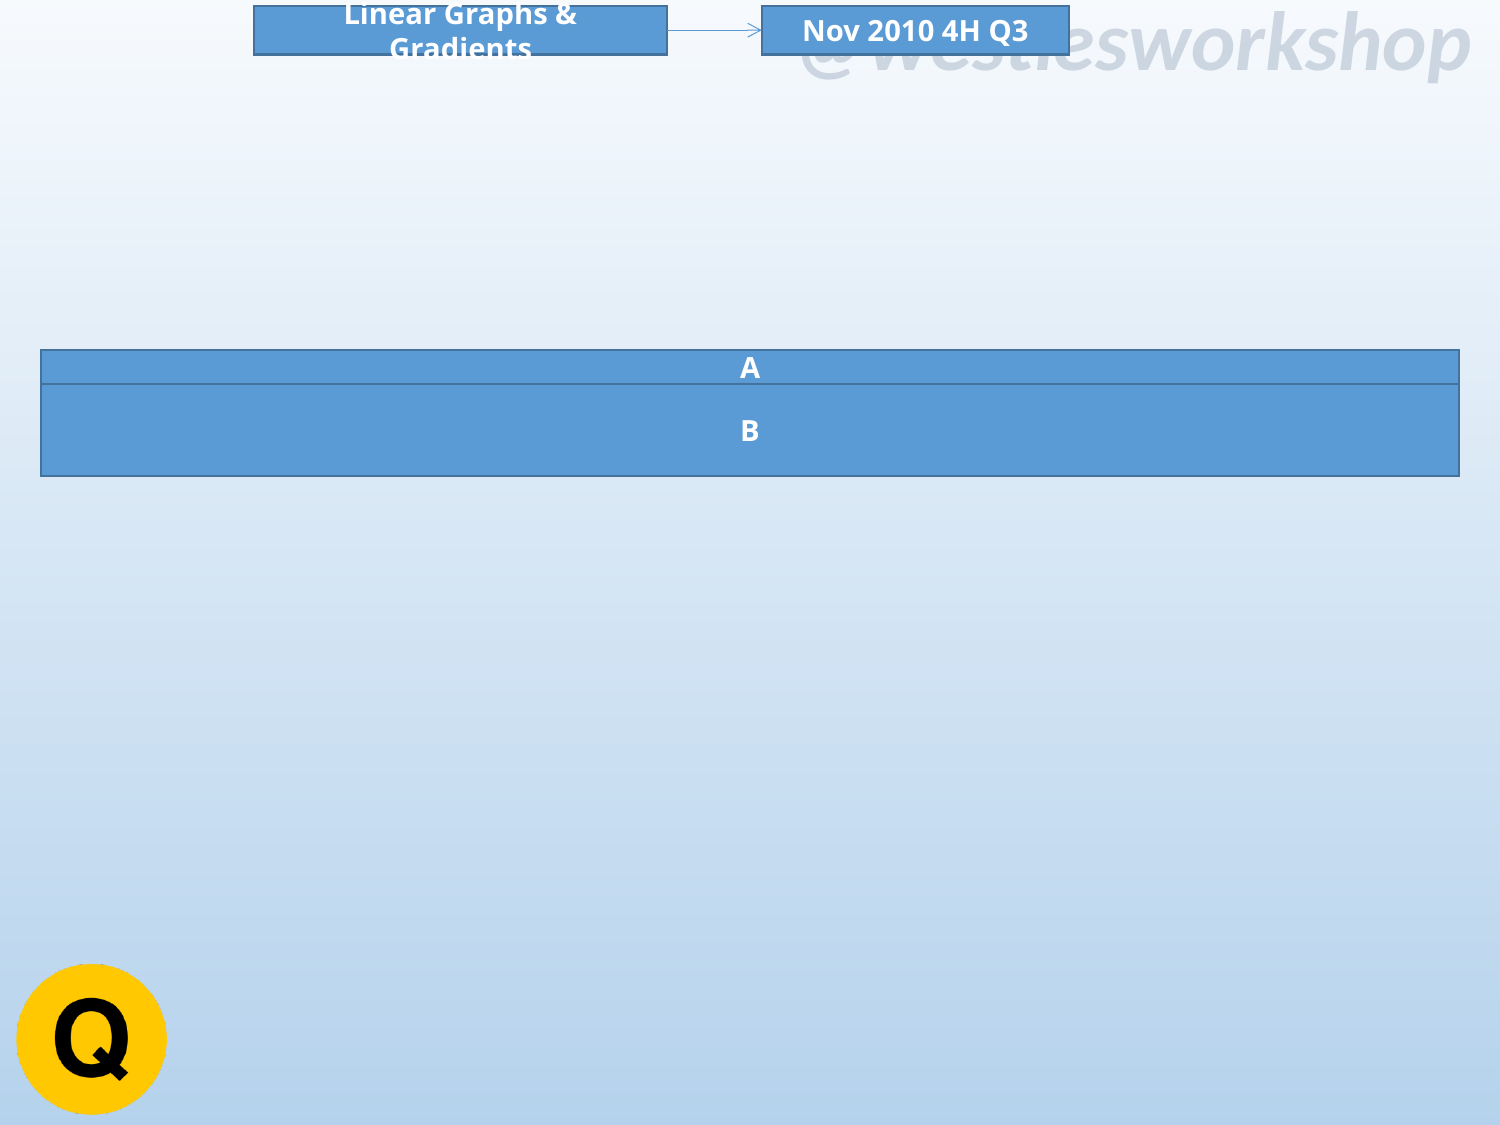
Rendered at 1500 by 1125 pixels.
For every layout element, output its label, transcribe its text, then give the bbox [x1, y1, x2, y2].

picture [41, 349, 1459, 476]
picture [0, 940, 191, 1125]
text_box Linear Graphs & Gradients [253, 5, 668, 56]
text_box Nov 2010 4H Q3 [761, 5, 1070, 56]
